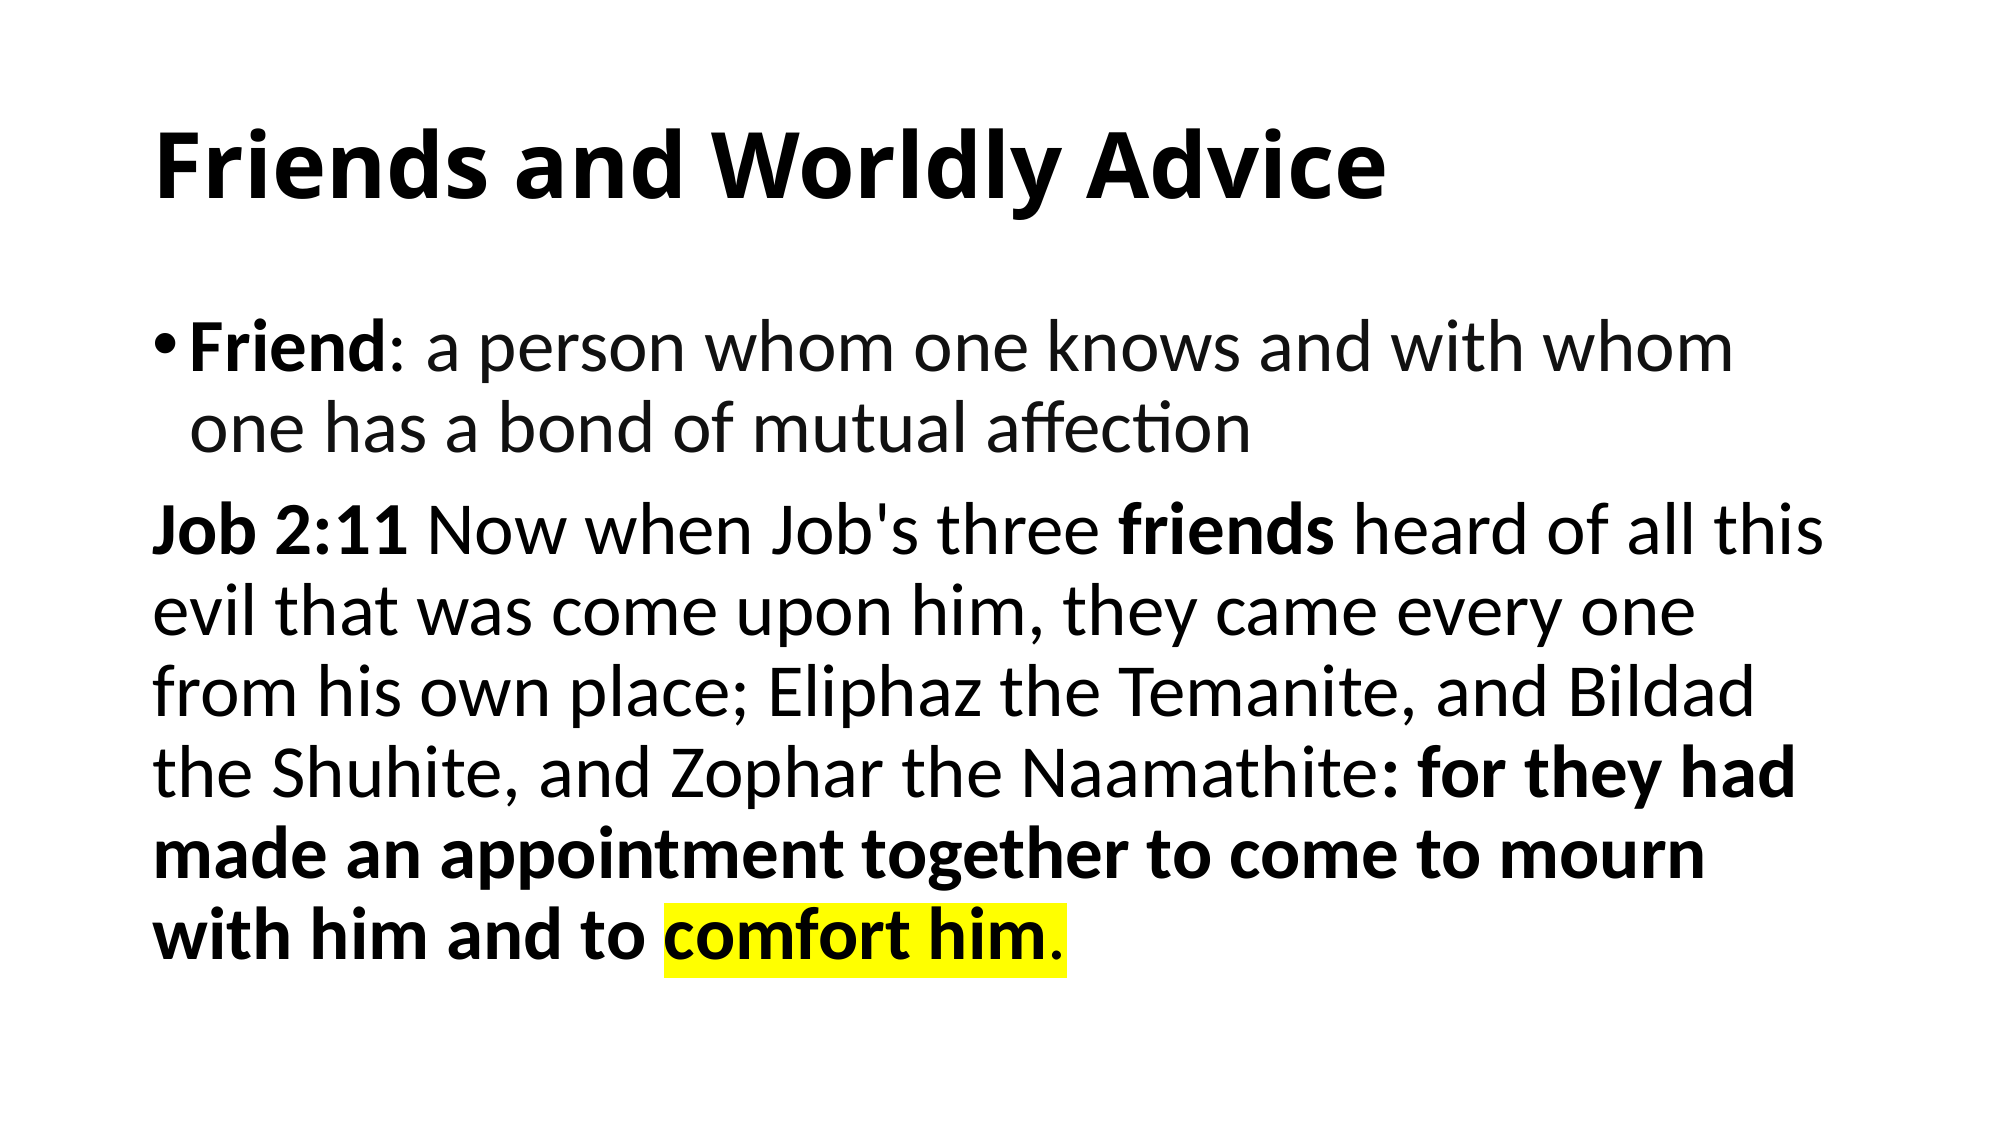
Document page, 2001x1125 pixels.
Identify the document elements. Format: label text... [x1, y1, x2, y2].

list Friend: a person whom one knows and with whom one has a bond of mutual affection Job 2:11 Now when Job's three friends heard of all this evil that was come upon him, they came every one from his own place; Eliphaz the Temanite, and Bildad the Shuhite, and Zophar the Naamathite: for they had made an appointment together to come to mourn with him and to comfort him. [137, 299, 1863, 1014]
title Friends and Worldly Advice [137, 59, 1863, 278]
